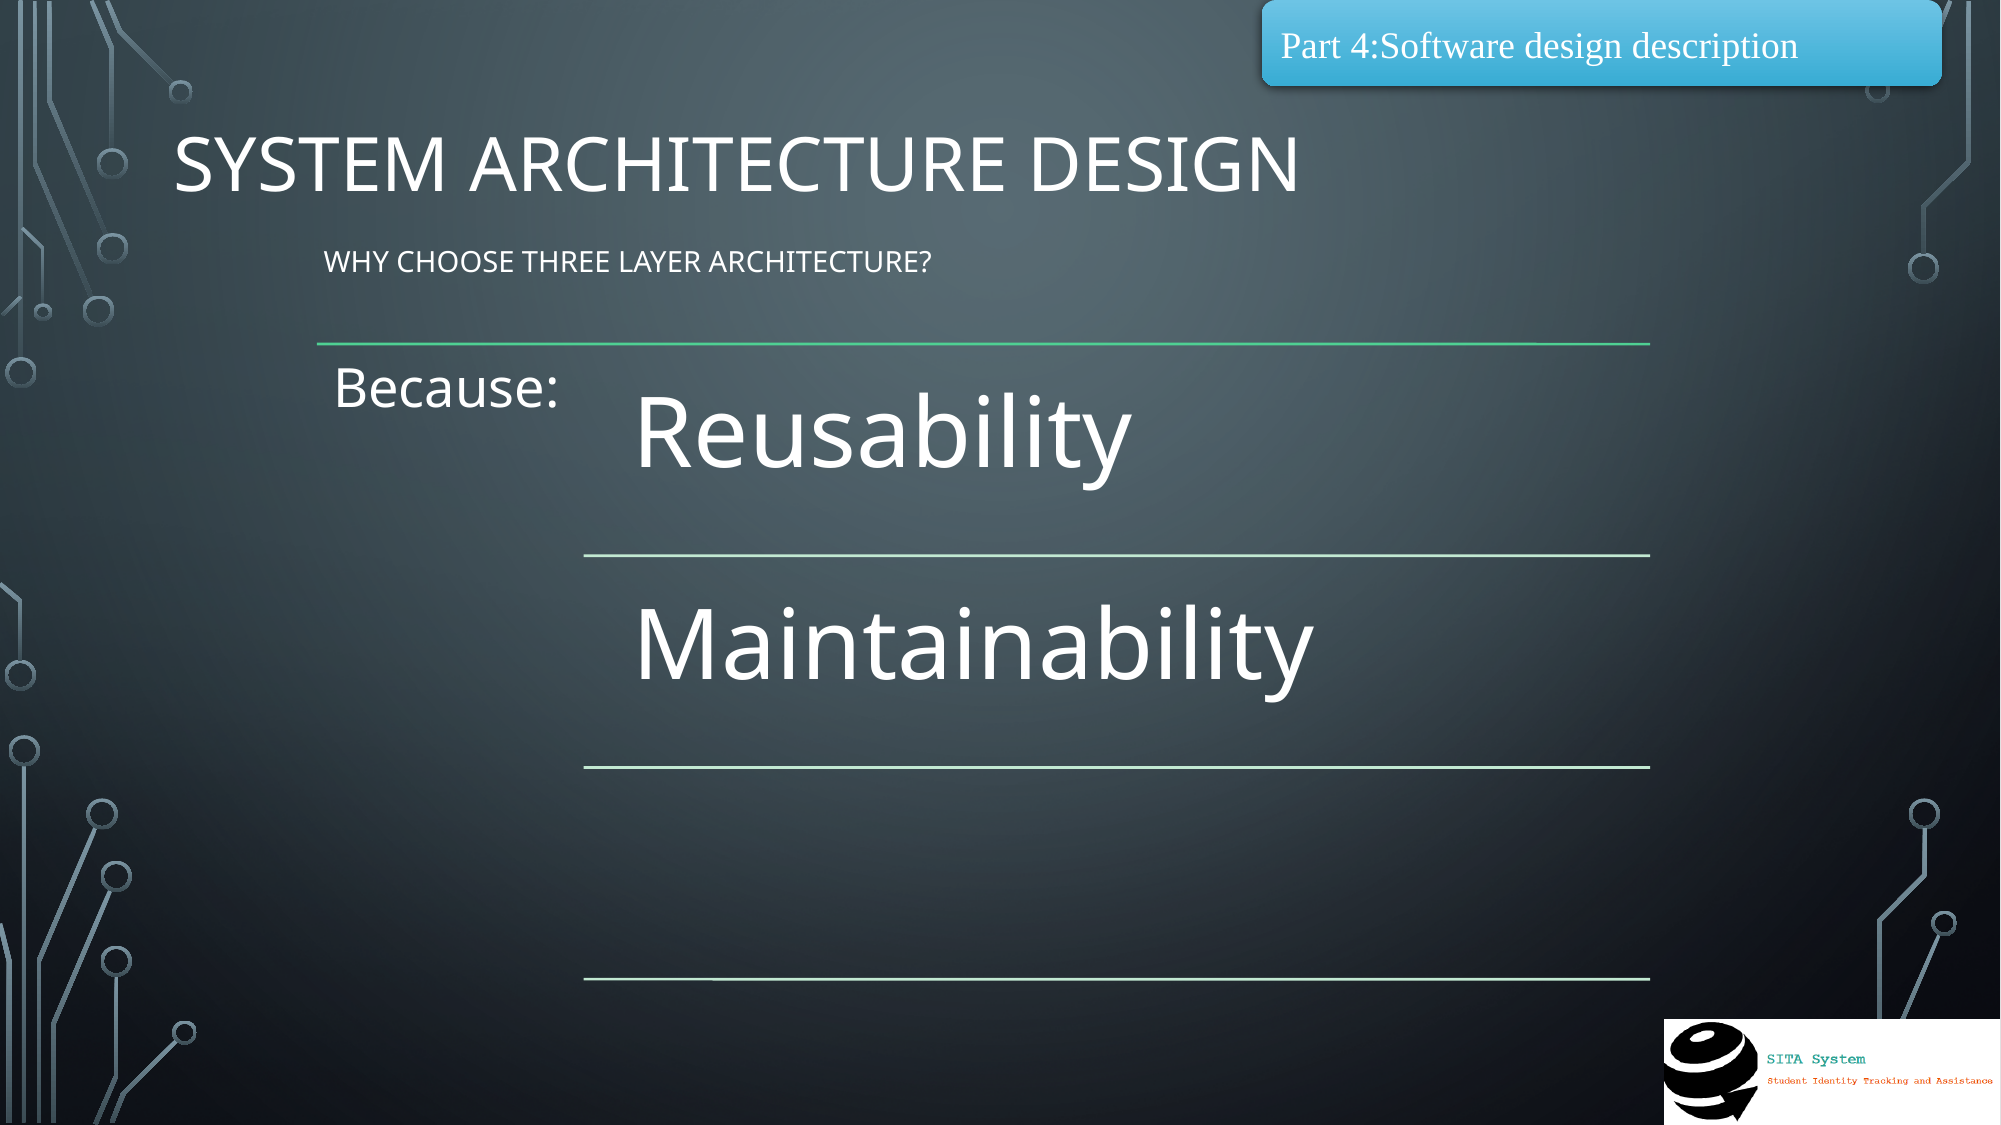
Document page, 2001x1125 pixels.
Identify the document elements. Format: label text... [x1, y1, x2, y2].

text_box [316, 343, 1651, 990]
title System Architecture design why choose three layer architecture? [158, 86, 1784, 329]
text_box Part 4:Software design description [1261, 0, 1951, 87]
picture [1664, 1019, 2000, 1125]
